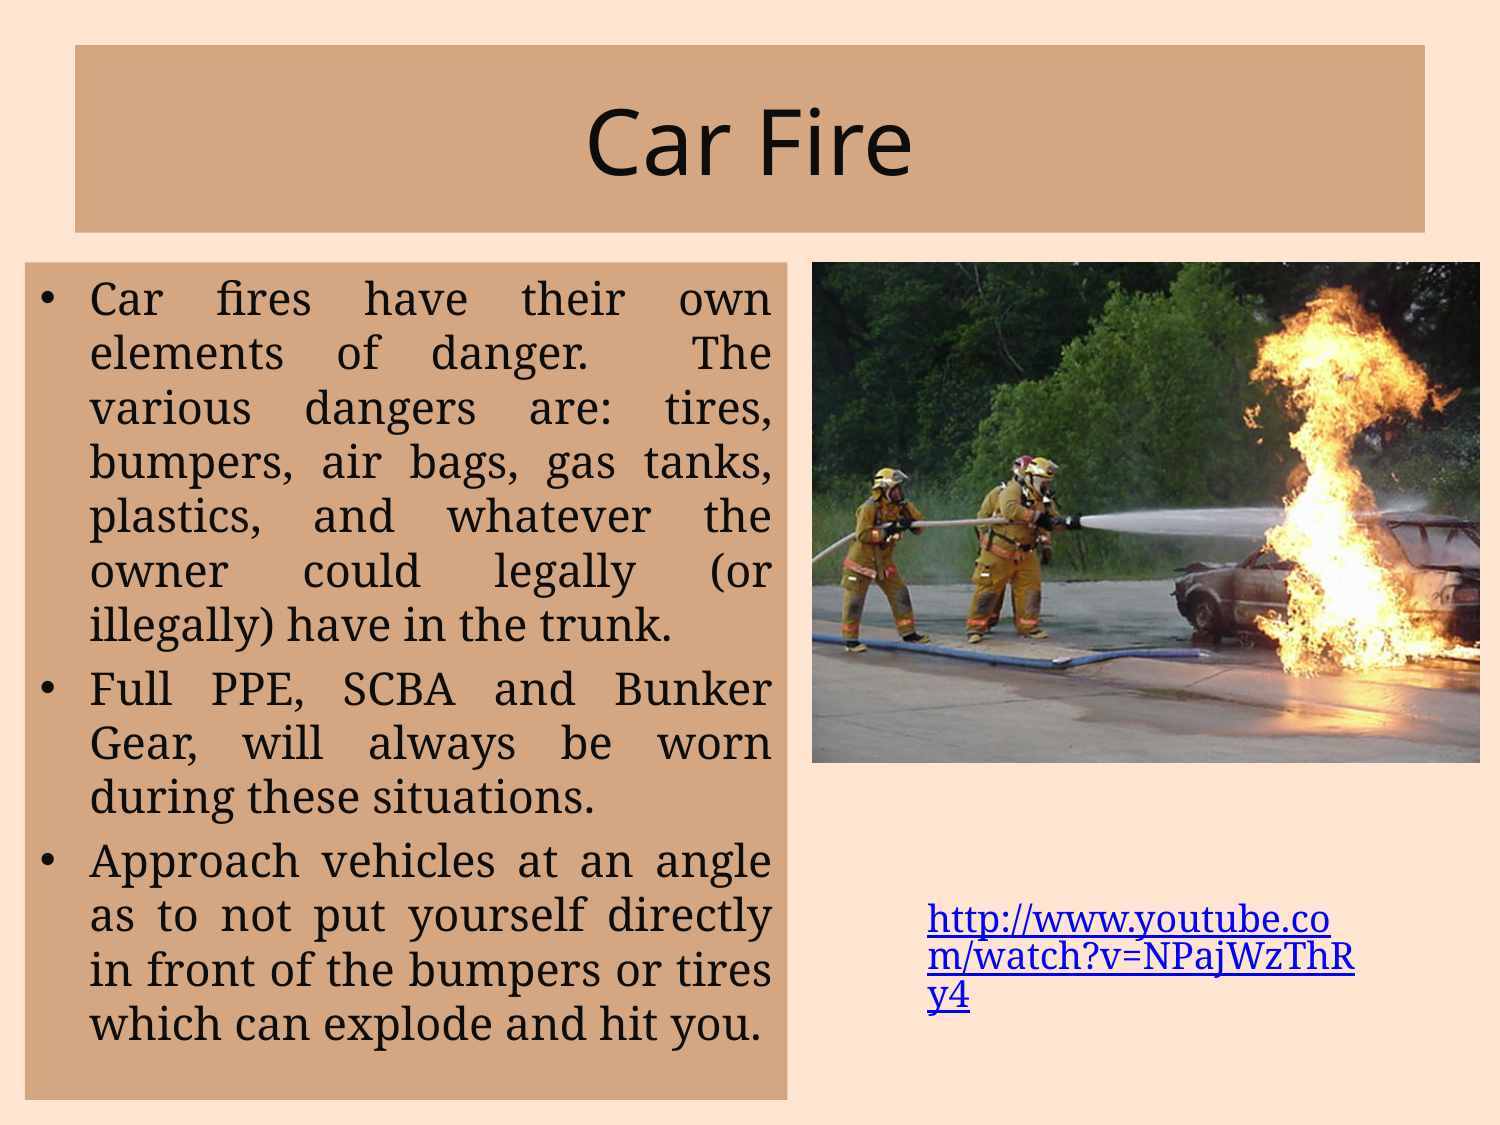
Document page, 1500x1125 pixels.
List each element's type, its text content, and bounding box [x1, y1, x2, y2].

text_box http://www.youtube.com/watch?v=NPajWzThRy4 [912, 887, 1375, 954]
title Car Fire [75, 45, 1425, 233]
list Car fires have their own elements of danger. The various dangers are: tires, bumpers, air bags, gas tanks, plastics, and whatever the owner could legally (or illegally) have in the trunk. Full PPE, SCBA and Bunker Gear, will always be worn during these situations. Approach vehicles at an angle as to not put yourself directly in front of the bumpers or tires which can explode and hit you. [24, 262, 788, 1100]
picture [812, 262, 1480, 763]
